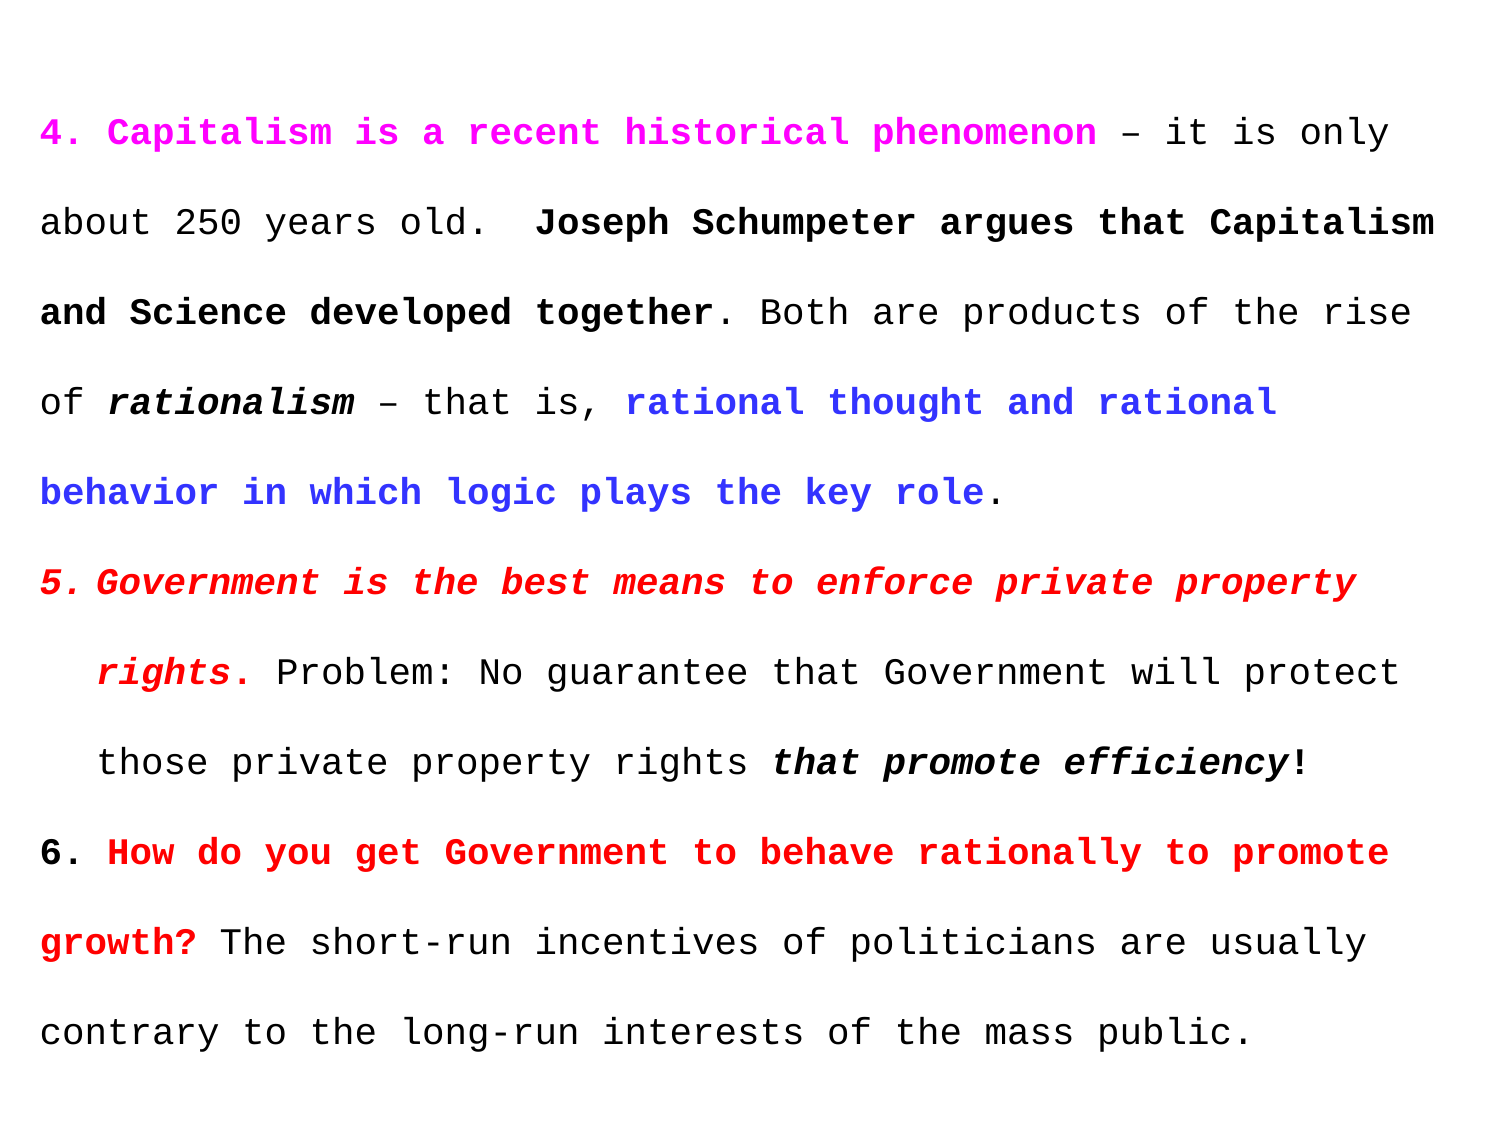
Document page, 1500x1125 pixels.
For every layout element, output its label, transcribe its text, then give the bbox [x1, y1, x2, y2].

text_box 4. Capitalism is a recent historical phenomenon – it is only about 250 years old. Joseph Schumpeter argues that Capitalism and Science developed together. Both are products of the rise of rationalism – that is, rational thought and rational behavior in which logic plays the key role. Government is the best means to enforce private property rights. Problem: No guarantee that Government will protect those private property rights that promote efficiency! 6. How do you get Government to behave rationally to promote growth? The short-run incentives of politicians are usually contrary to the long-run interests of the mass public. [24, 55, 1463, 1060]
